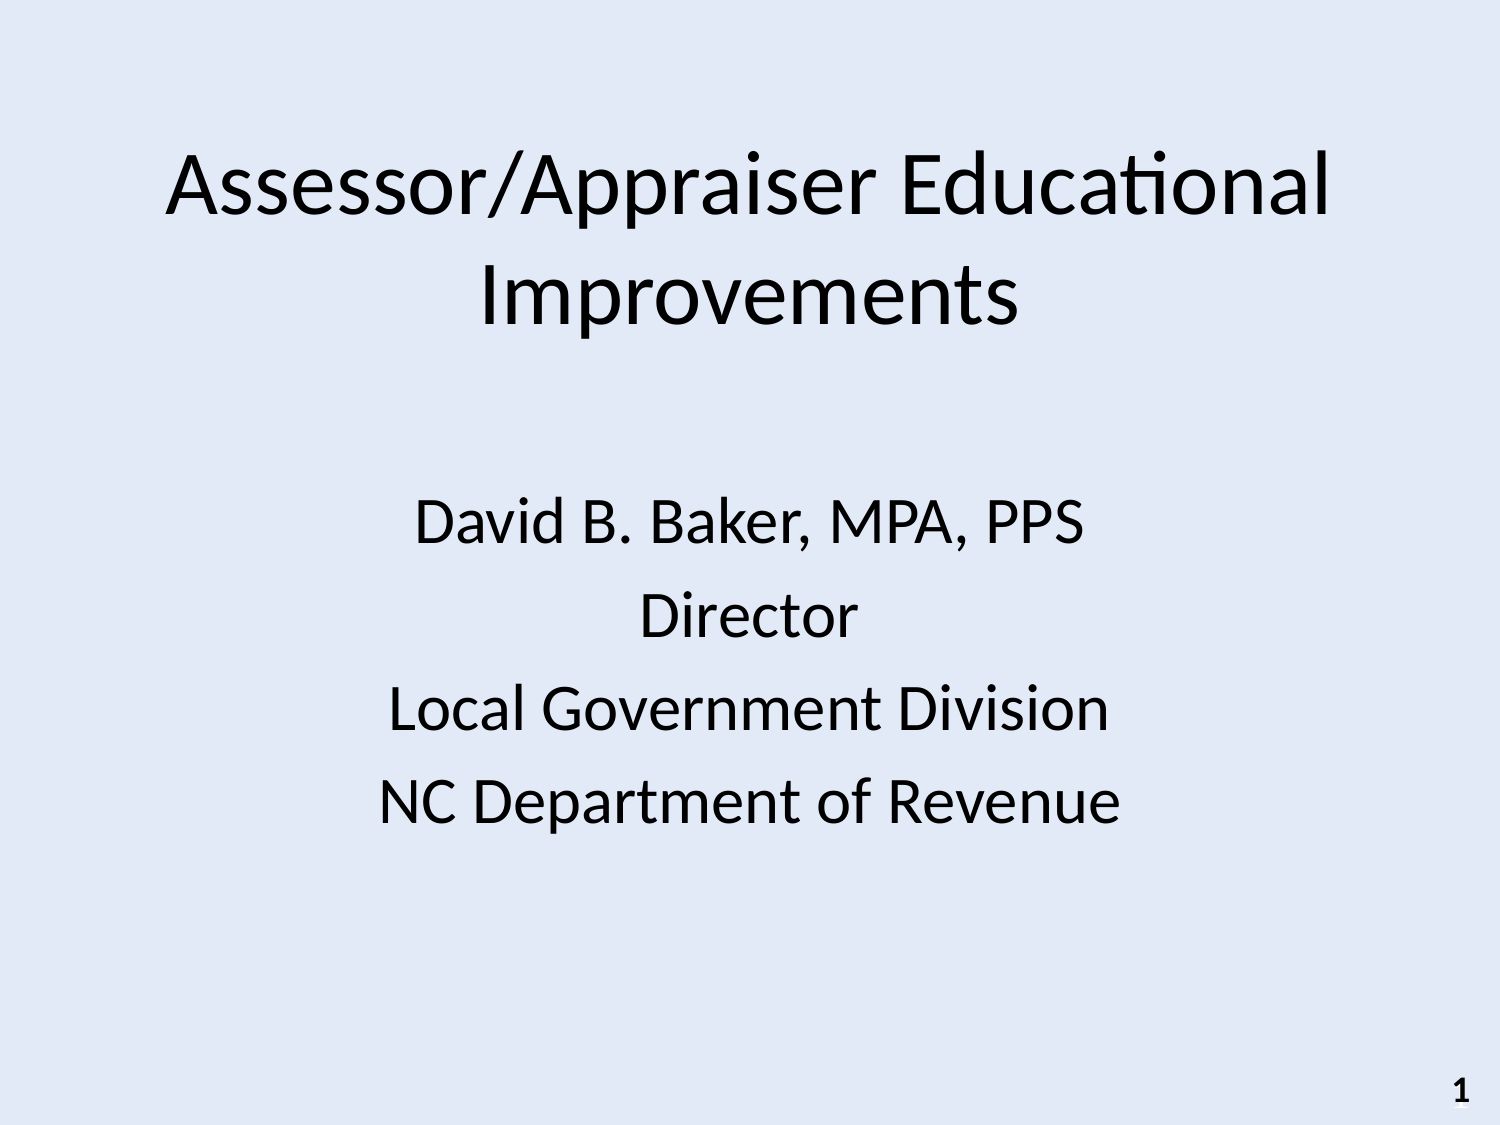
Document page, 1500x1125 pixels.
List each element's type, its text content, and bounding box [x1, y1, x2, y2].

title Assessor/Appraiser Educational Improvements [75, 115, 1425, 303]
list David B. Baker, MPA, PPS Director Local Government Division NC Department of Revenue [75, 469, 1425, 1038]
